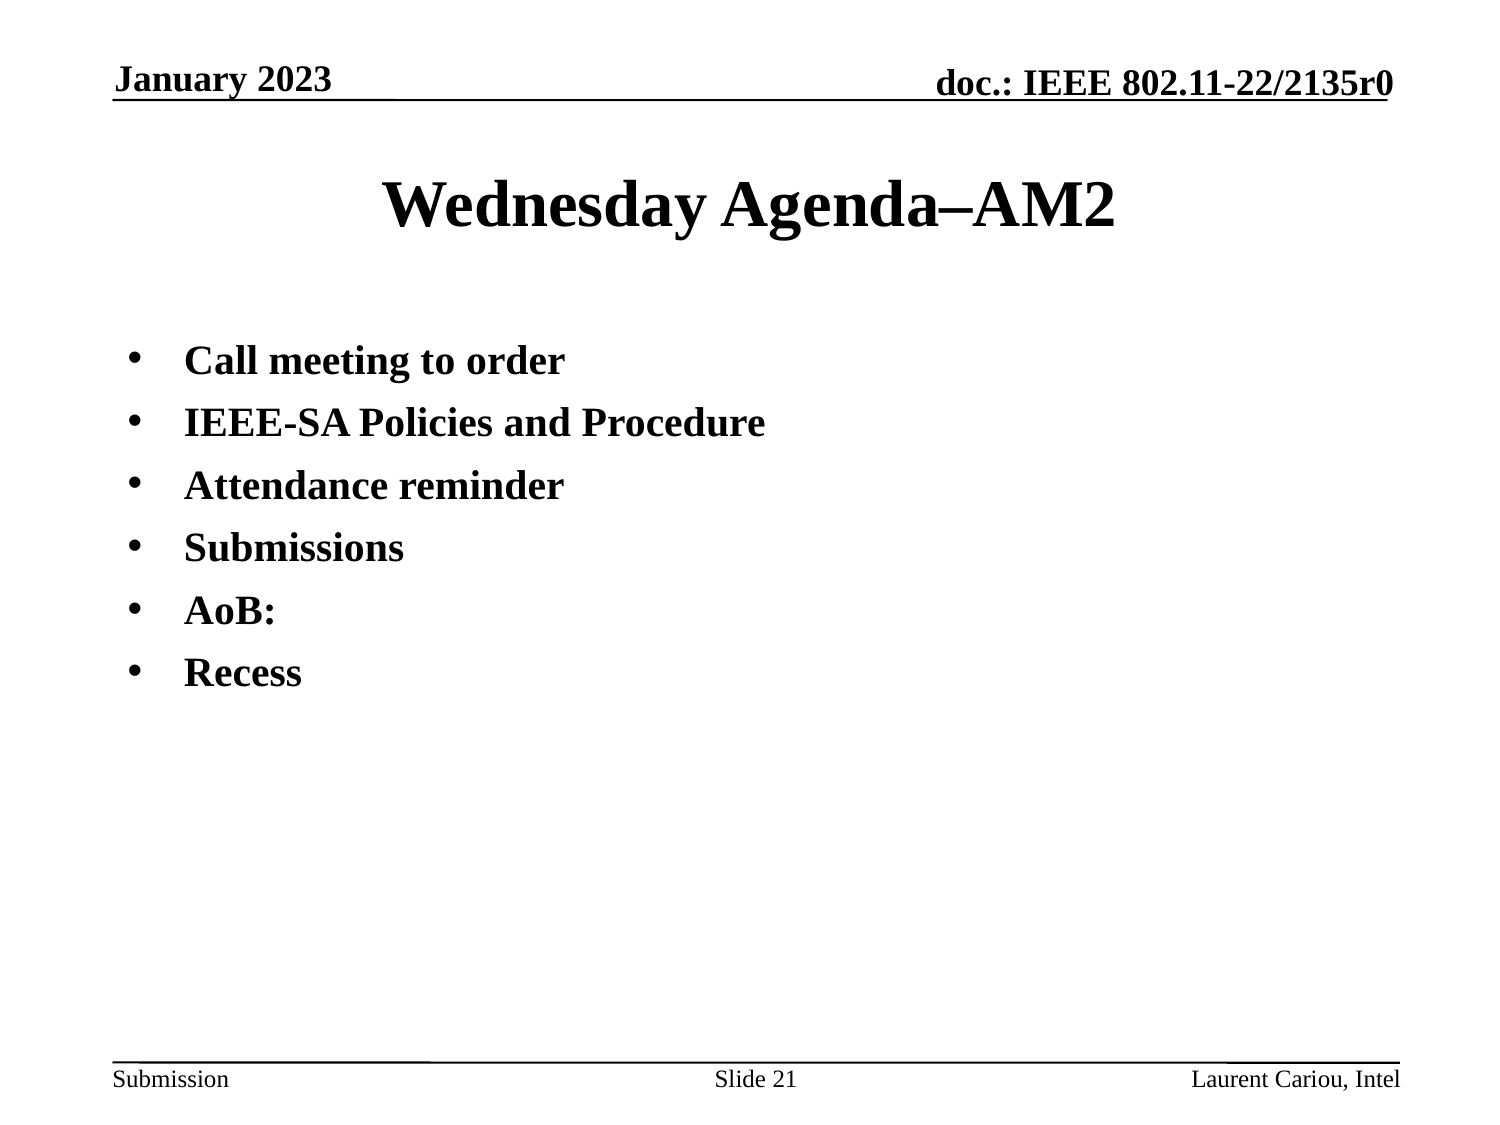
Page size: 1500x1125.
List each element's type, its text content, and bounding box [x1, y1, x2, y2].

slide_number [114, 54, 423, 100]
list Call meeting to order IEEE-SA Policies and Procedure Attendance reminder Submissions AoB: Recess [112, 324, 1388, 1000]
footer Laurent Cariou, Intel [878, 1061, 1402, 1093]
slide_number Slide 21 [712, 1061, 800, 1123]
title Wednesday Agenda–AM2 [112, 112, 1388, 288]
